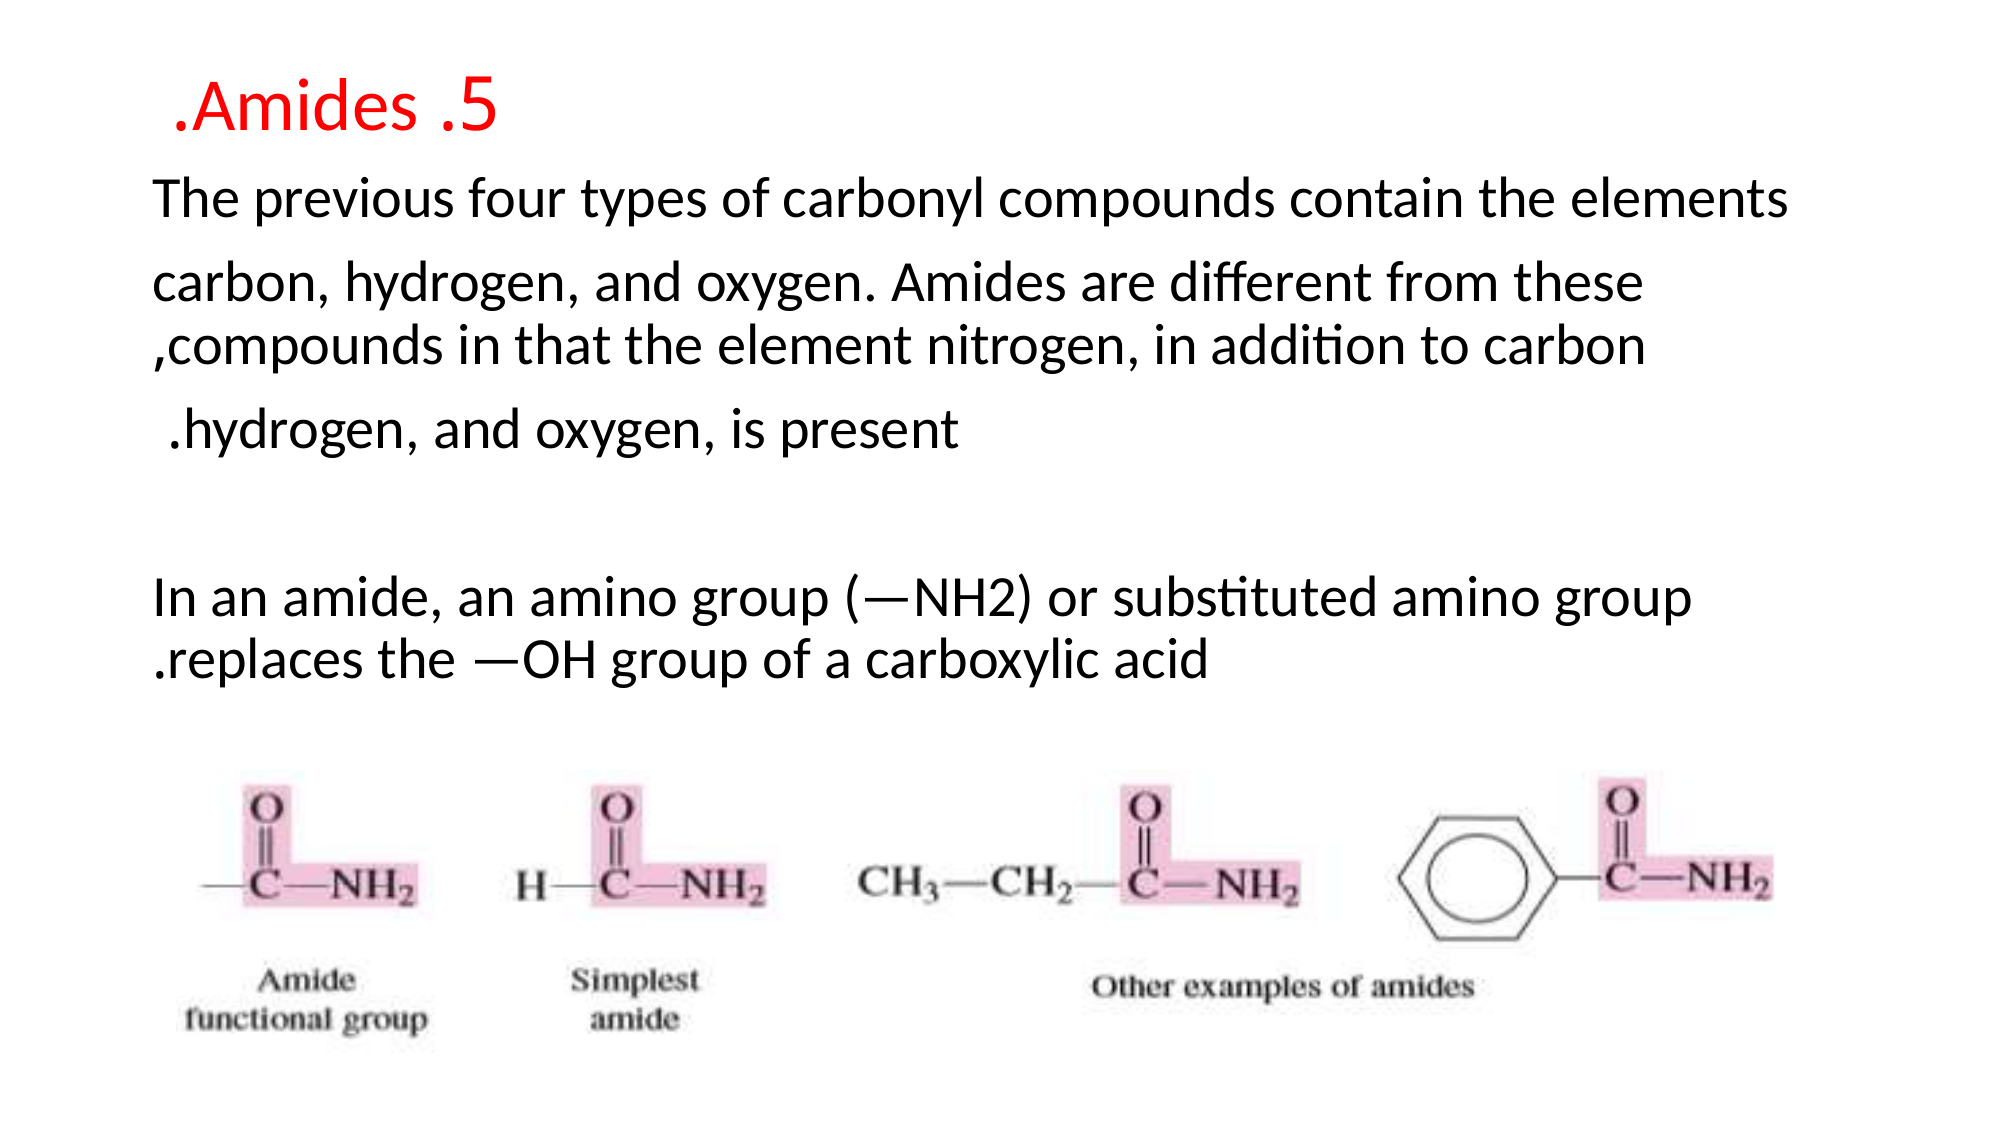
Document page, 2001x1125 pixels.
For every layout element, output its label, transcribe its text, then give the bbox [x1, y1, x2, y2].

picture [176, 770, 1796, 1053]
list 5. Amides. The previous four types of carbonyl compounds contain the elements carbon, hydrogen, and oxygen. Amides are different from these compounds in that the element nitrogen, in addition to carbon, hydrogen, and oxygen, is present. In an amide, an amino group (—NH2) or substituted amino group replaces the —OH group of a carboxylic acid. [137, 58, 1863, 1014]
